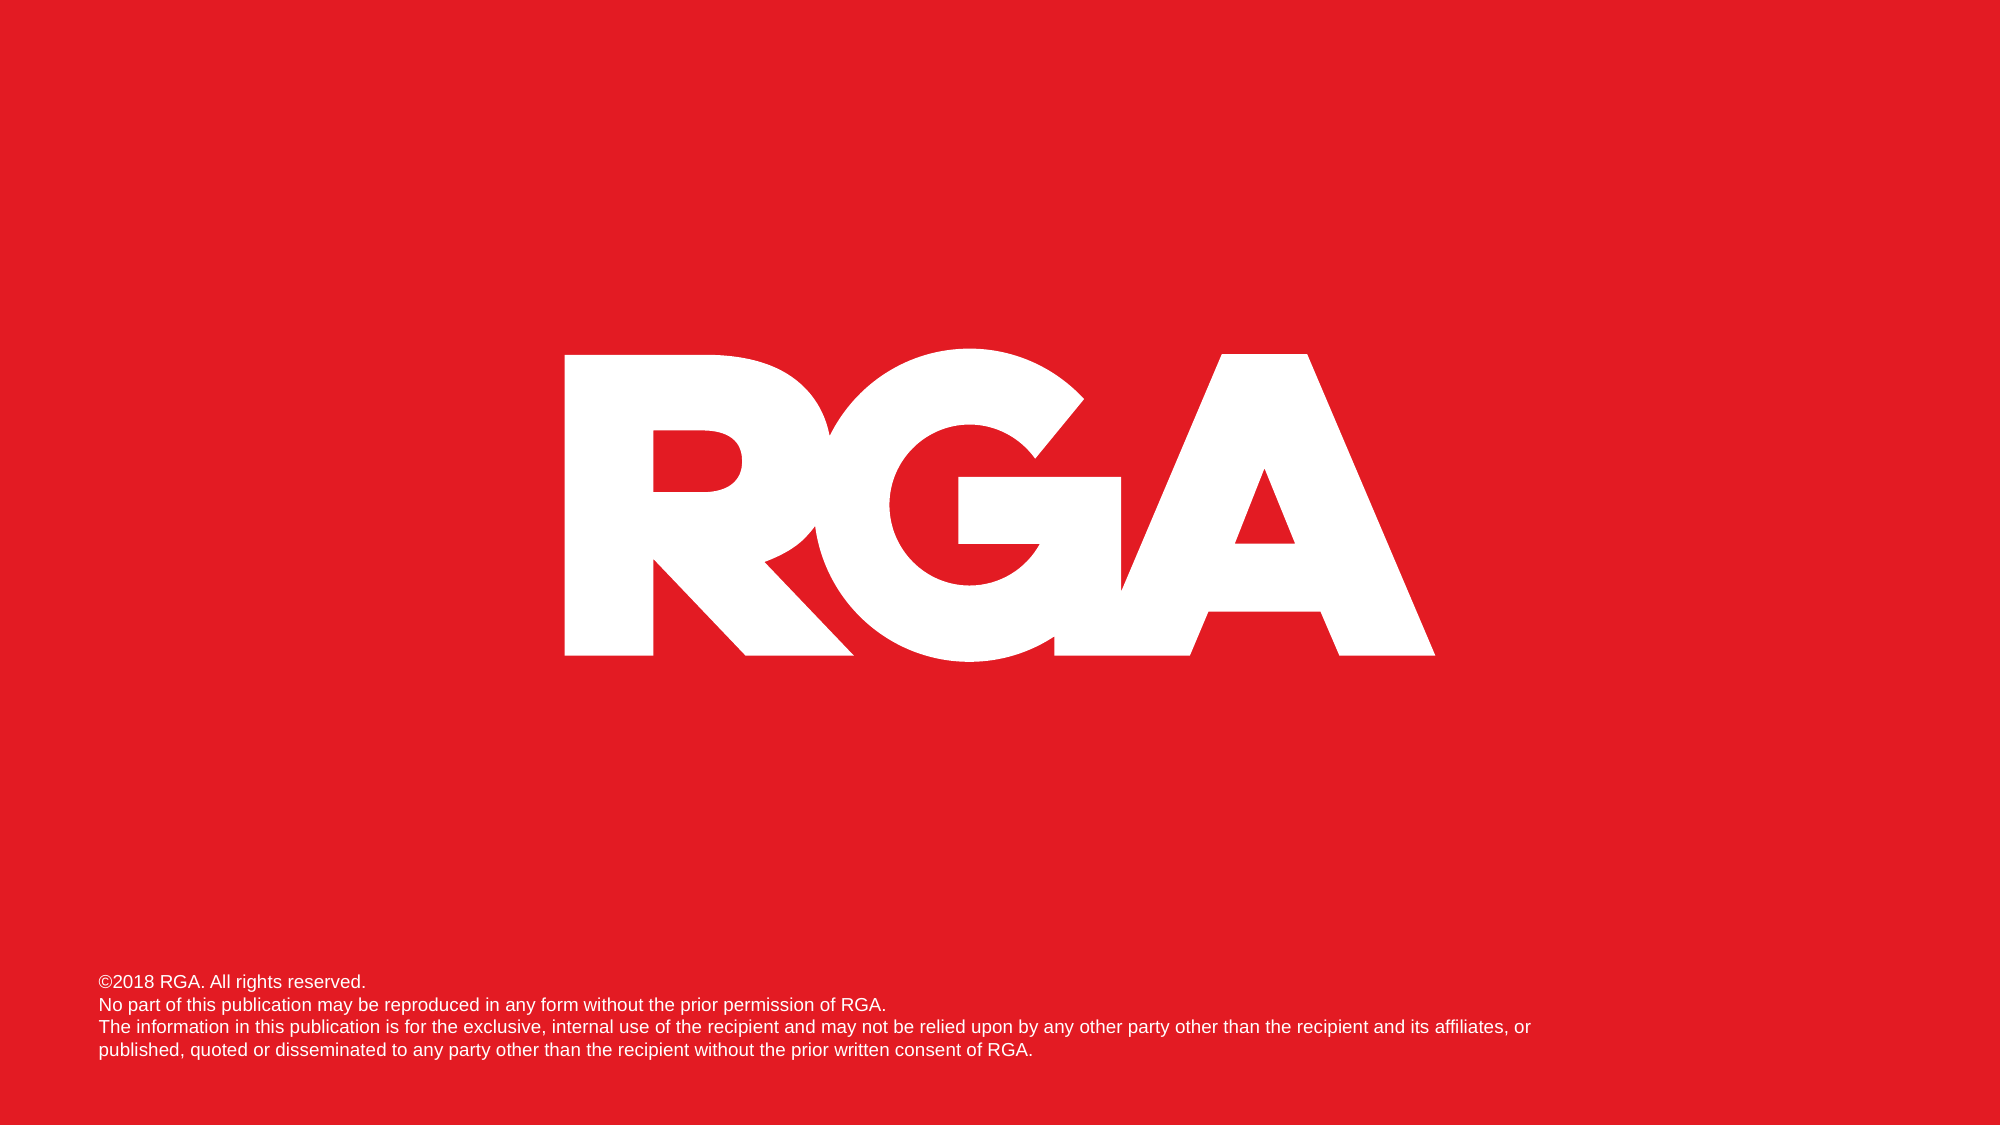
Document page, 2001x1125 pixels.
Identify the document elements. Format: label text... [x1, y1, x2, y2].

text_box ©2018 RGA. All rights reserved. No part of this publication may be reproduced in any form without the prior permission of RGA. The information in this publication is for the exclusive, internal use of the recipient and may not be relied upon by any other party other than the recipient and its affiliates, or published, quoted or disseminated to any party other than the recipient without the prior written consent of RGA. [83, 948, 1553, 1060]
